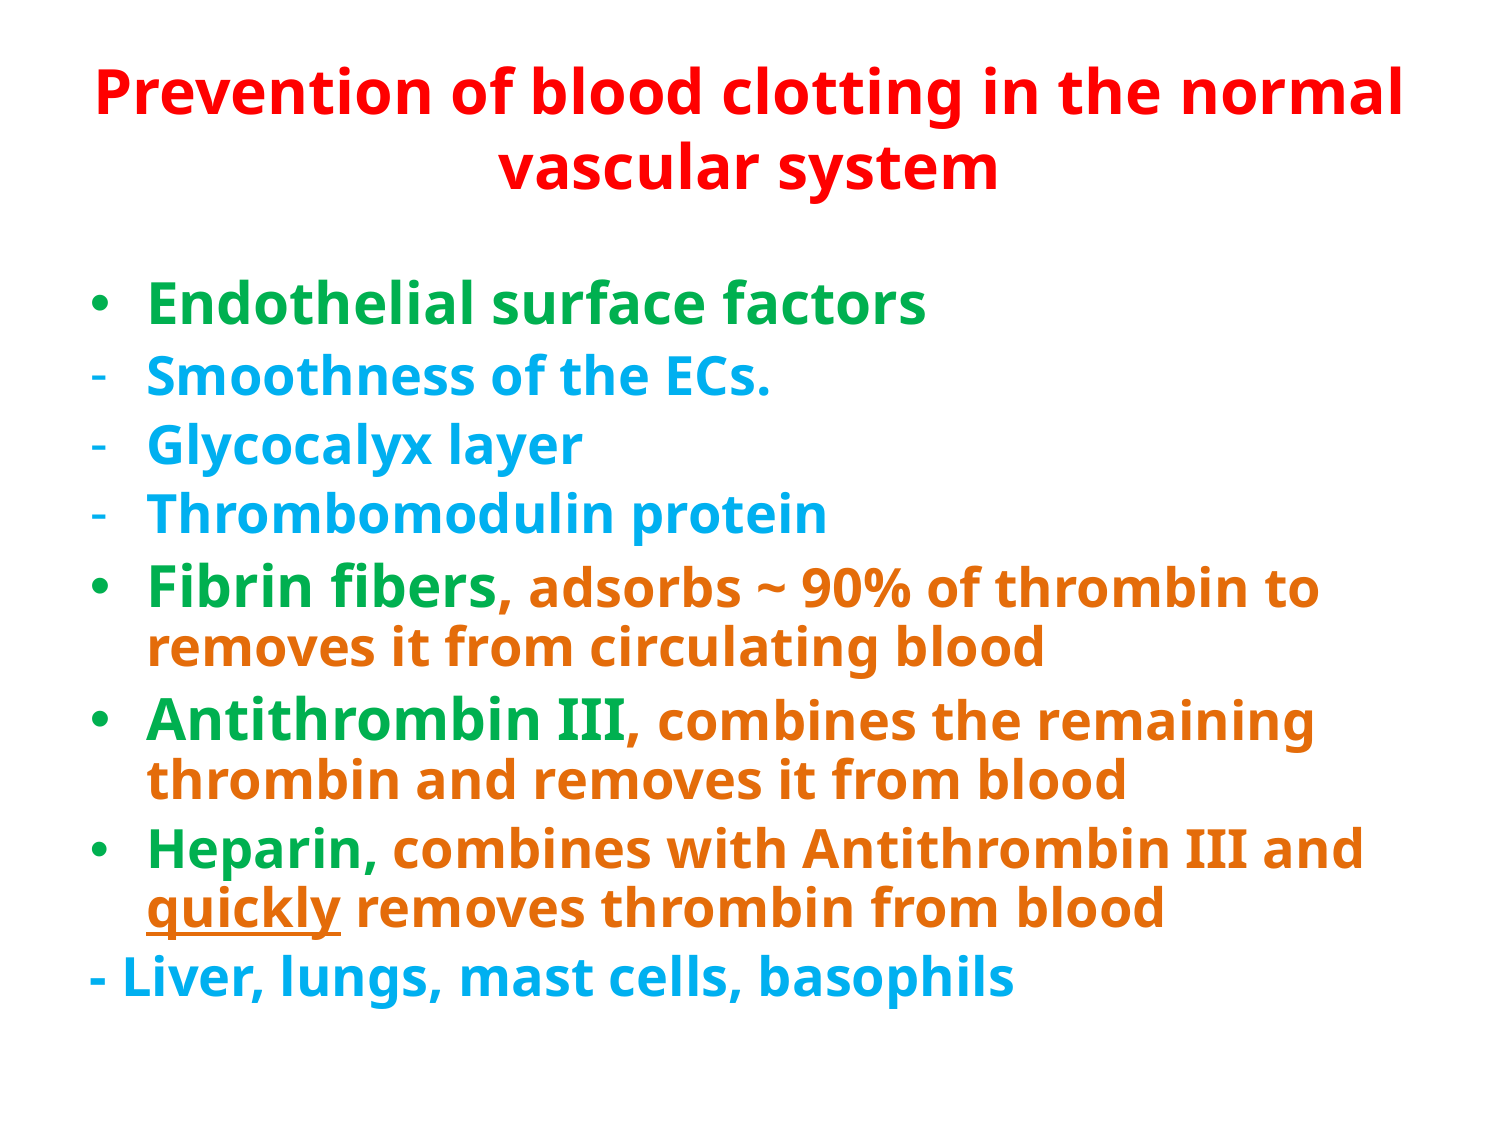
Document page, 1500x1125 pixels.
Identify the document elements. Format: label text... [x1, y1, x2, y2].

text_box Endothelial surface factors Smoothness of the ECs. Glycocalyx layer Thrombomodulin protein Fibrin fibers, adsorbs ~ 90% of thrombin to removes it from circulating blood Antithrombin III, combines the remaining thrombin and removes it from blood Heparin, combines with Antithrombin III and quickly removes thrombin from blood - Liver, lungs, mast cells, basophils [74, 267, 1425, 1045]
text_box Prevention of blood clotting in the normal vascular system [74, 45, 1425, 233]
